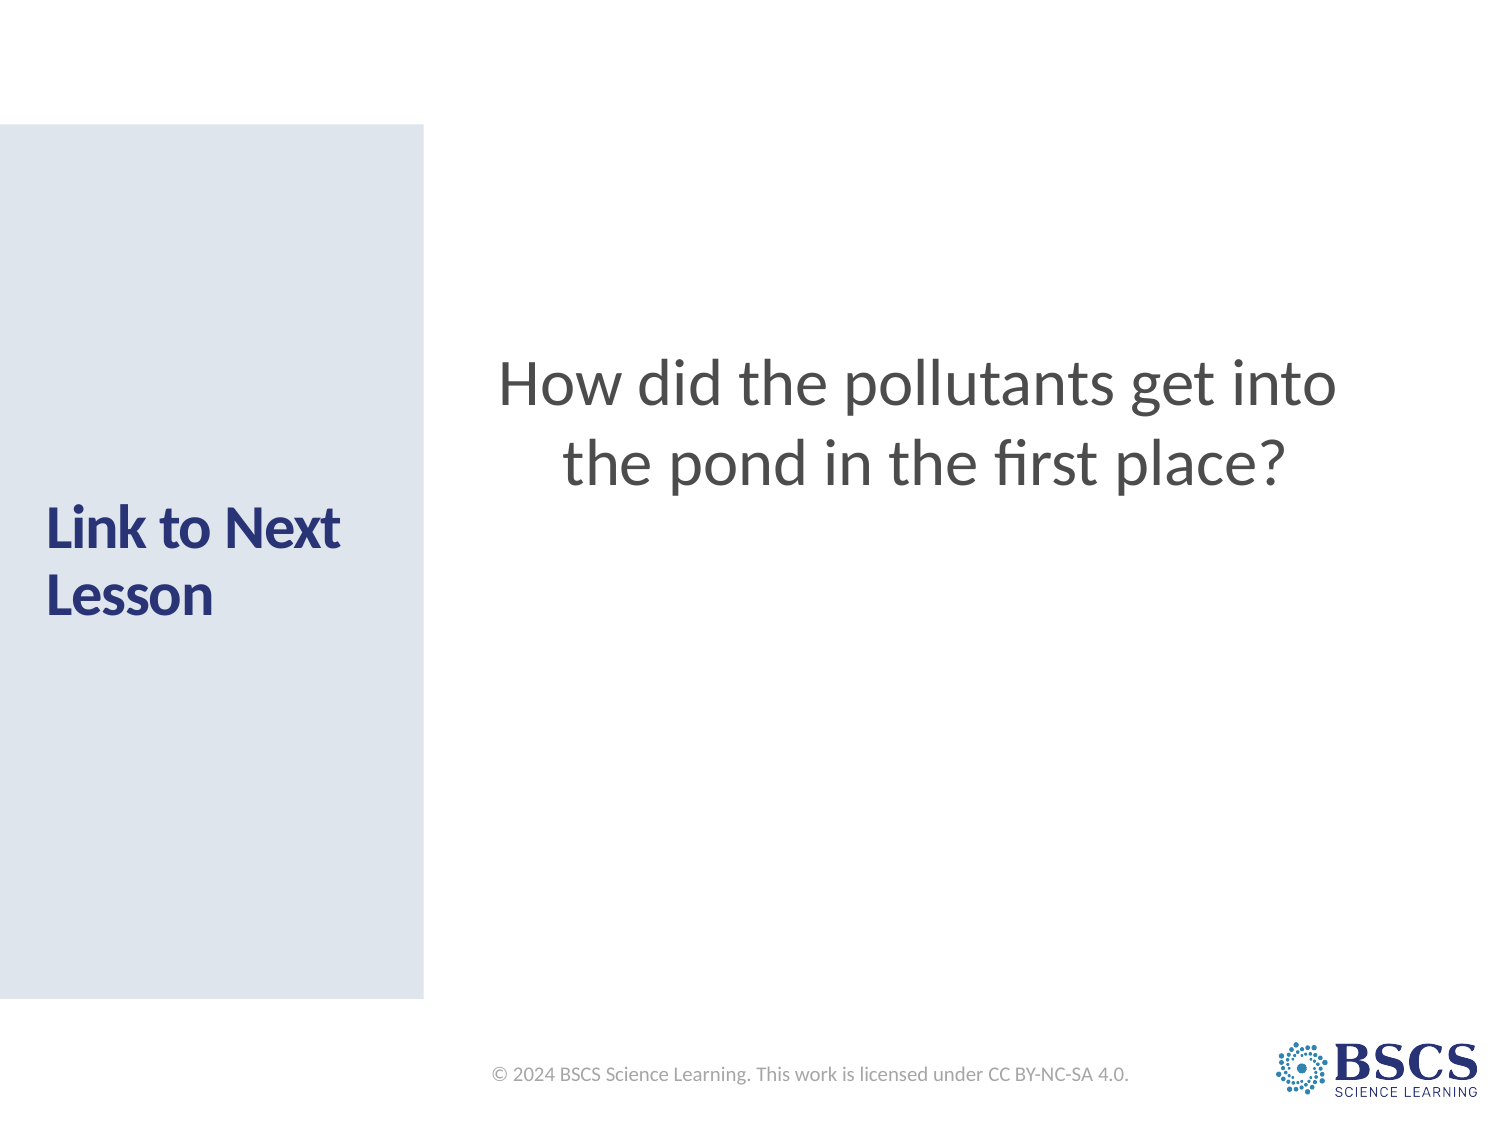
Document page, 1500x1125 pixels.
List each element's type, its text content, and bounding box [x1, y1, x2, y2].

footer © 2024 BSCS Science Learning. This work is licensed under CC BY-NC-SA 4.0. [476, 1042, 1204, 1103]
picture [1275, 1041, 1478, 1098]
list How did the pollutants get into the pond in the first place? [476, 141, 1376, 982]
title Link to Next Lesson [31, 184, 394, 940]
